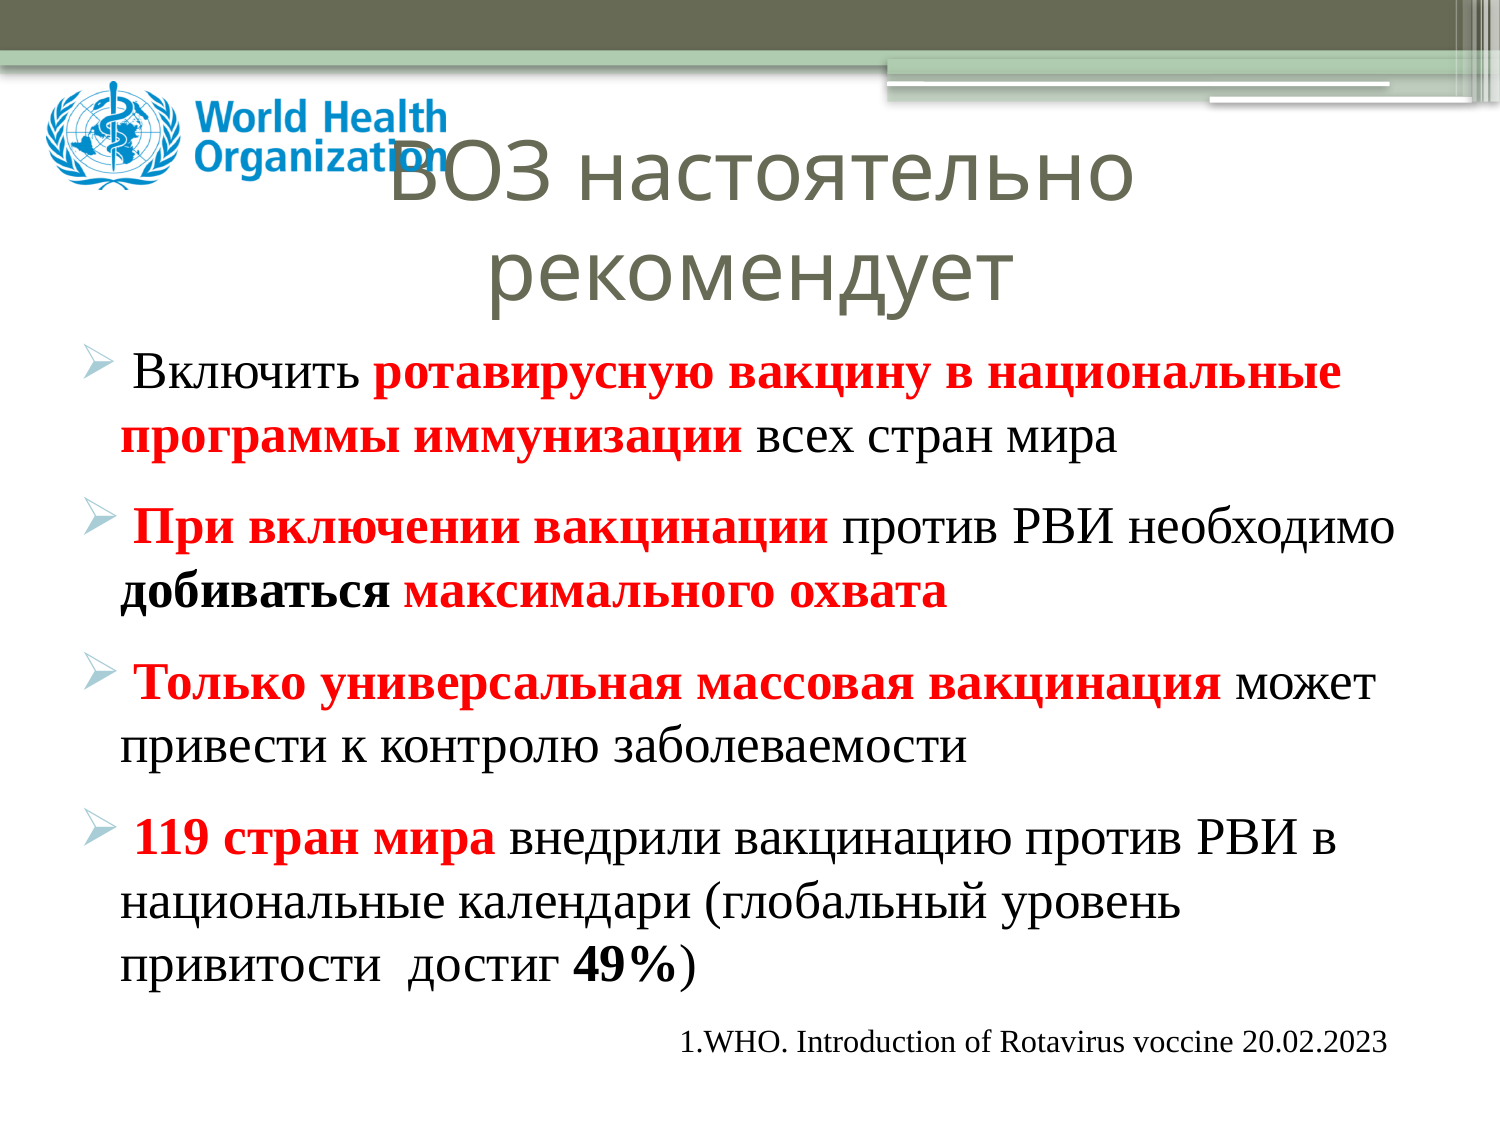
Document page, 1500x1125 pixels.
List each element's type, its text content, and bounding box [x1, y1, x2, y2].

title ВОЗ настоятельно рекомендует [117, 140, 1407, 293]
picture [46, 81, 446, 191]
list Включить ротавирусную вакцину в национальные программы иммунизации всех стран мира При включении вакцинации против РВИ необходимо добиваться максимального охвата Только универсальная массовая вакцинация может привести к контролю заболеваемости 119 стран мира внедрили вакцинацию против РВИ в национальные календари (глобальный уровень привитости достиг 49%) 1.WHO. Introduction of Rotavirus voccine 20.02.2023 [46, 328, 1454, 1079]
picture [116, 99, 126, 114]
